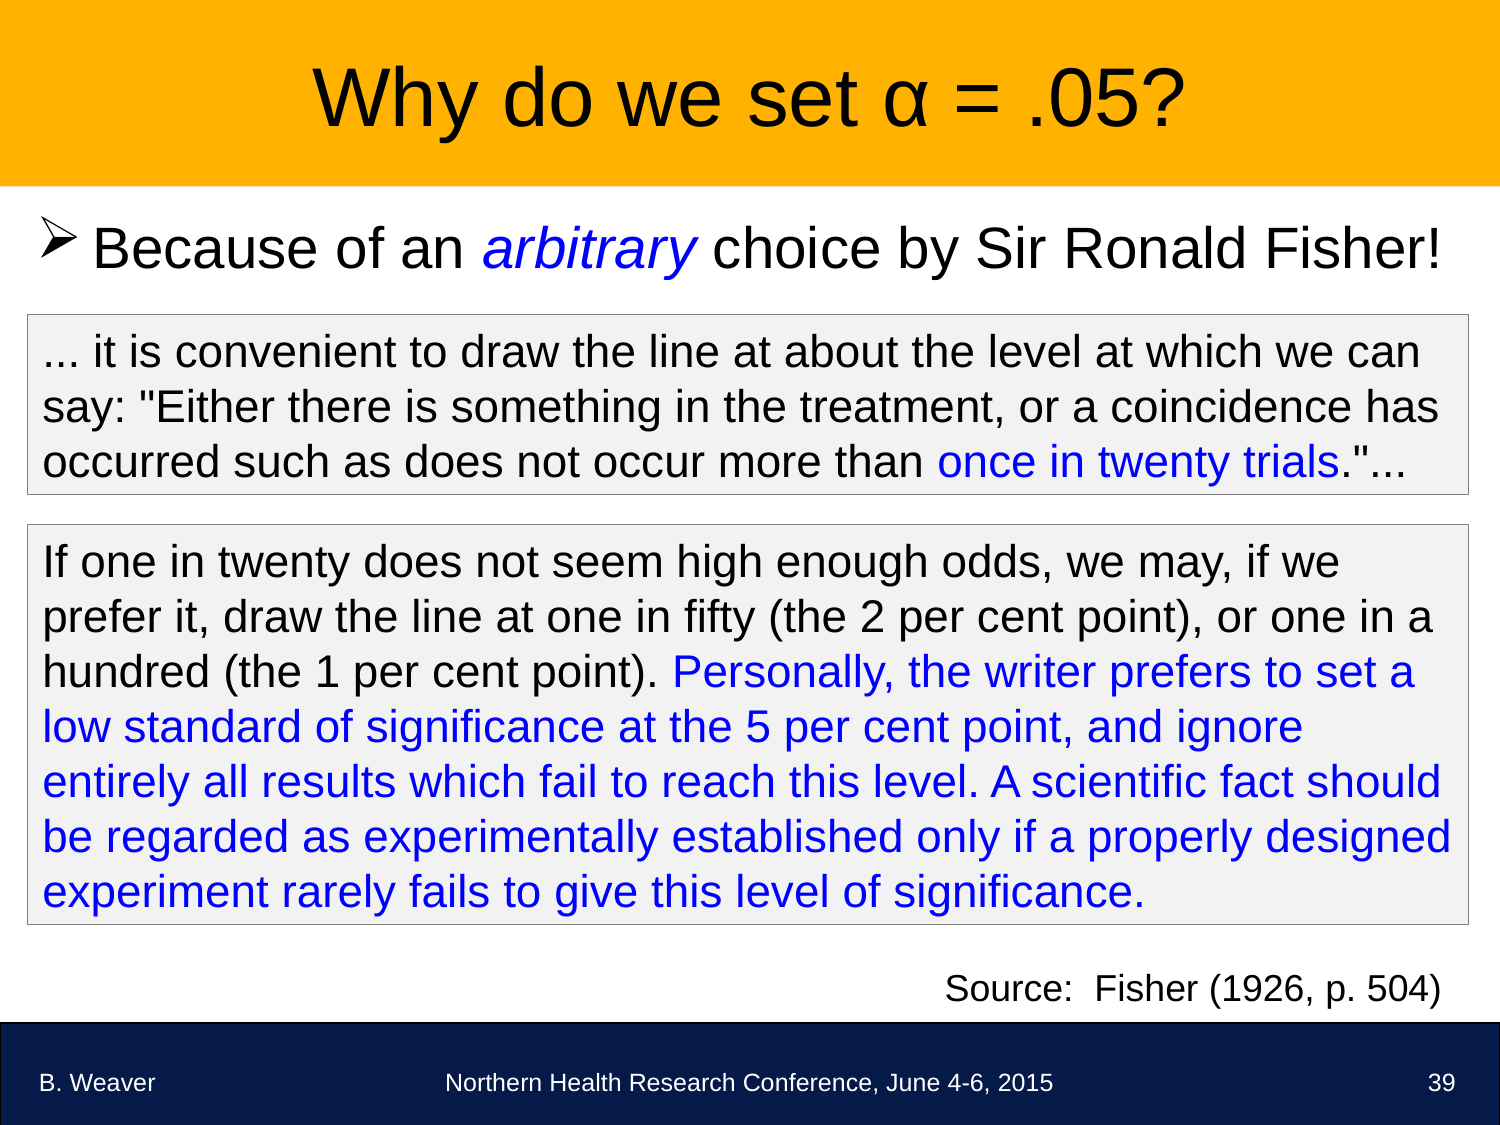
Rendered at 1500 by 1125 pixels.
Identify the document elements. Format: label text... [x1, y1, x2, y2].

text_box Source: Fisher (1926, p. 504) [757, 956, 1457, 1016]
text_box ... it is convenient to draw the line at about the level at which we can say: "Either there is something in the treatment, or a coincidence has occurred such as does not occur more than once in twenty trials."... [27, 314, 1469, 495]
list Because of an arbitrary choice by Sir Ronald Fisher! [21, 202, 1480, 311]
text_box If one in twenty does not seem high enough odds, we may, if we prefer it, draw the line at one in fifty (the 2 per cent point), or one in a hundred (the 1 per cent point). Personally, the writer prefers to set a low standard of significance at the 5 per cent point, and ignore entirely all results which fail to reach this level. A scientific fact should be regarded as experimentally established only if a properly designed experiment rarely fails to give this level of significance. [27, 524, 1469, 925]
title Why do we set α = .05? [0, 0, 1500, 187]
